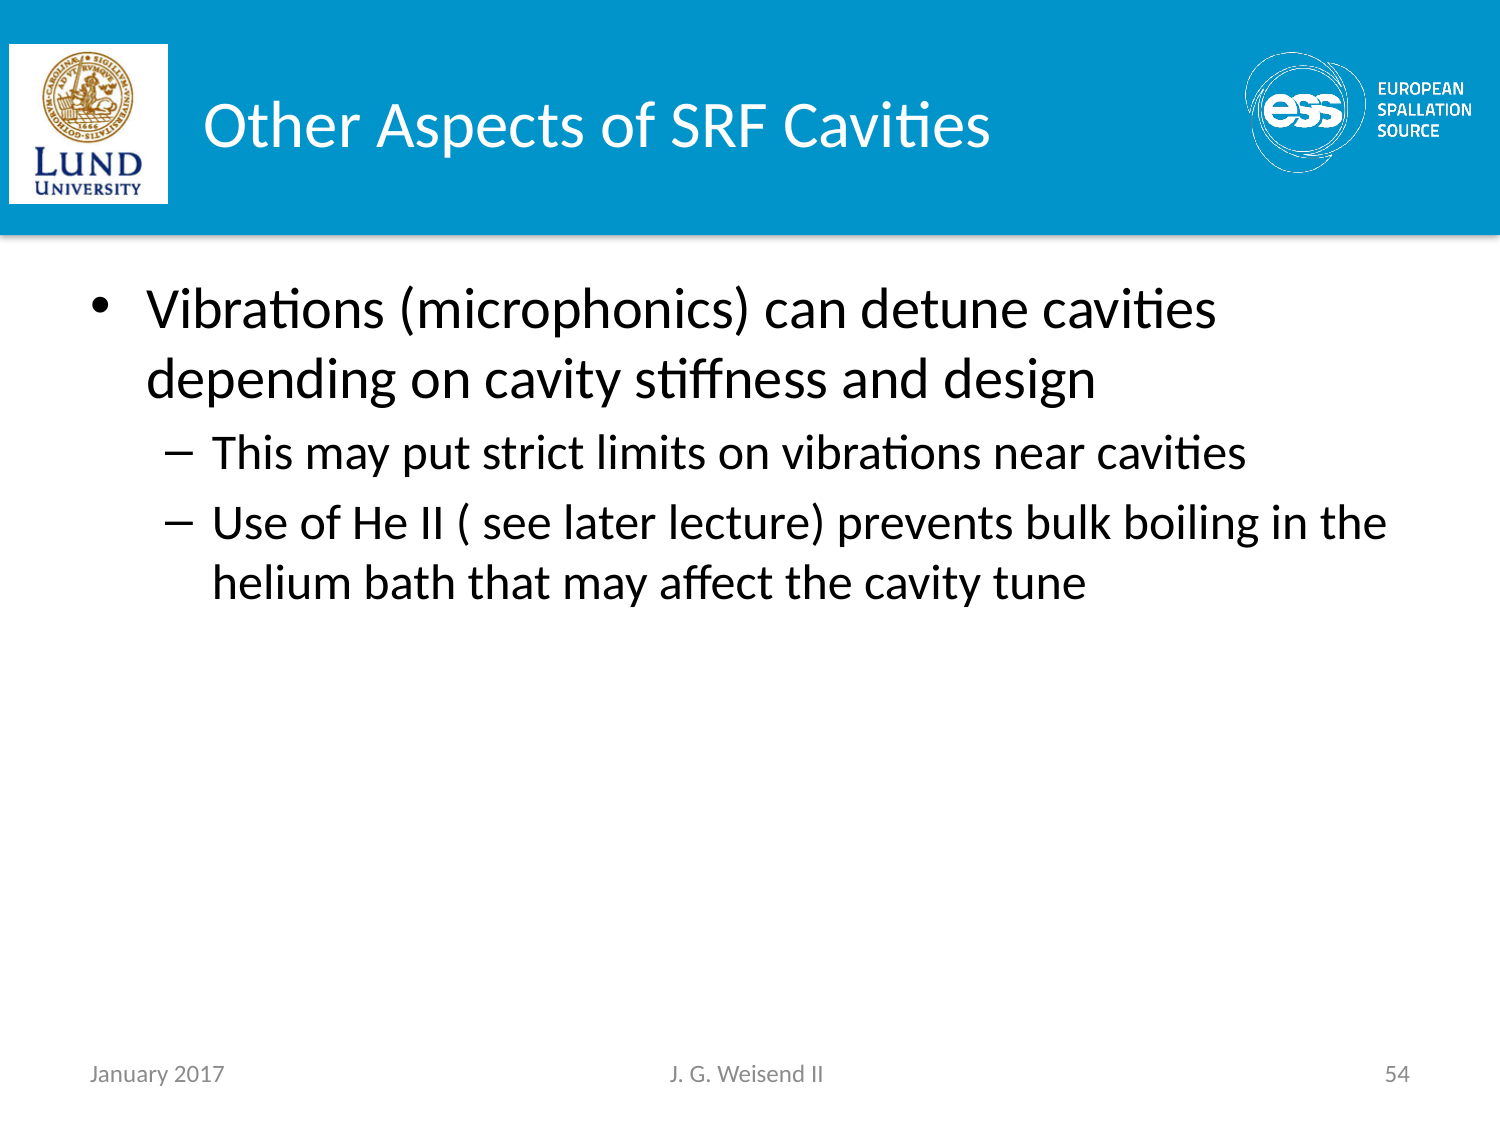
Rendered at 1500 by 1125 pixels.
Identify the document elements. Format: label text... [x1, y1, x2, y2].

picture [1432, 125, 1438, 136]
picture [1423, 83, 1430, 94]
picture [1389, 104, 1393, 115]
picture [1409, 104, 1415, 115]
list Vibrations (microphonics) can detune cavities depending on cavity stiffness and design This may put strict limits on vibrations near cavities Use of He II ( see later lecture) prevents bulk boiling in the helium bath that may affect the cavity tune [75, 262, 1425, 1005]
picture [10, 45, 167, 203]
picture [1454, 83, 1458, 94]
picture [1398, 109, 1406, 115]
footer J. G. Weisend II [512, 1042, 988, 1103]
picture [1418, 104, 1423, 115]
picture [1400, 83, 1407, 94]
slide_number 54 [1074, 1042, 1425, 1103]
title Other Aspects of SRF Cavities [188, 26, 1360, 215]
picture [1436, 104, 1444, 115]
picture [1379, 83, 1385, 94]
picture [1422, 125, 1428, 134]
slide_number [75, 1042, 425, 1103]
picture [1443, 86, 1450, 93]
